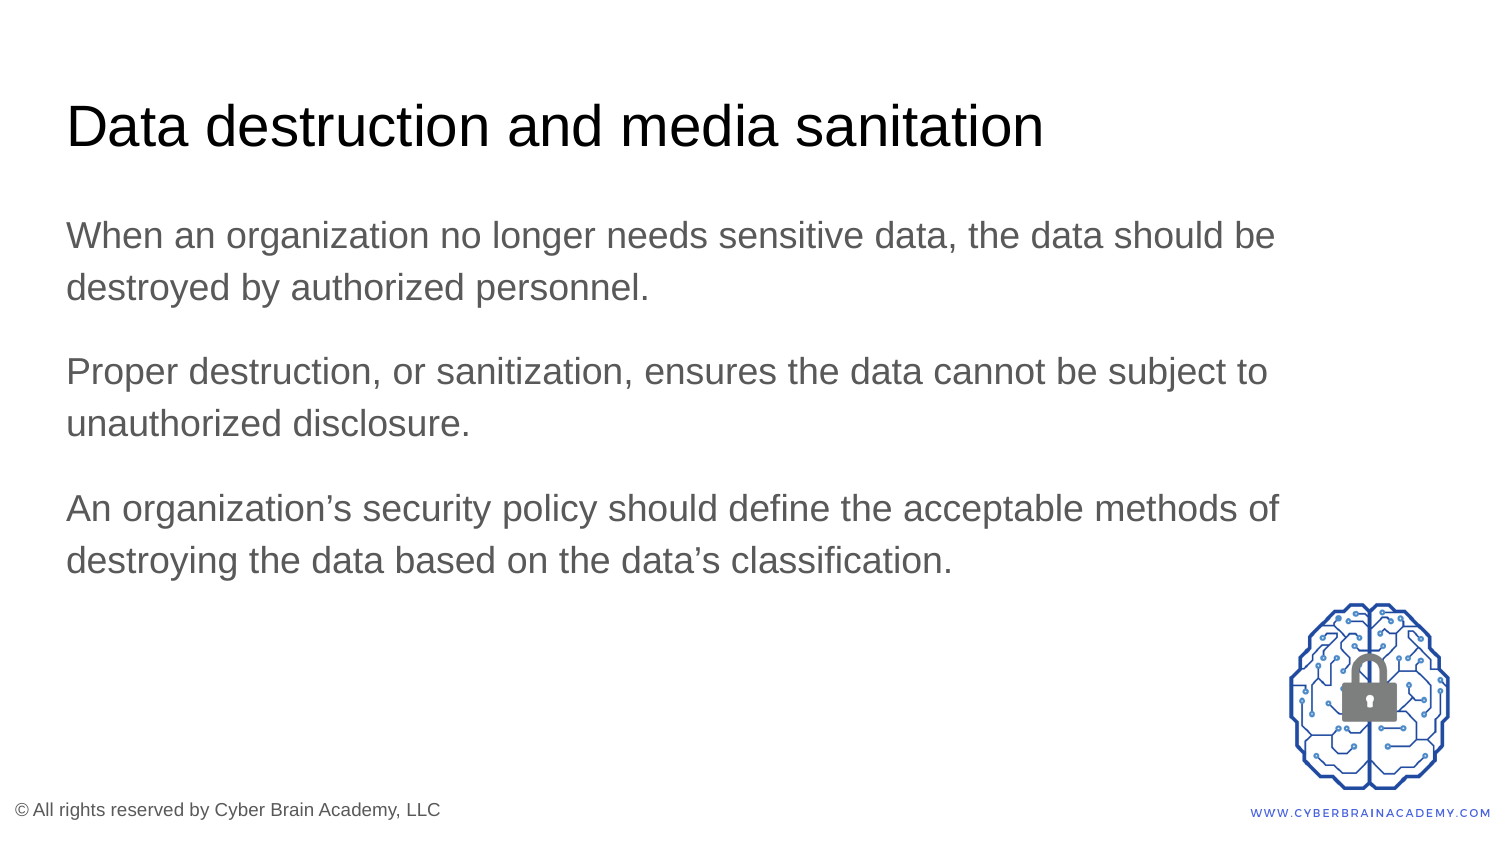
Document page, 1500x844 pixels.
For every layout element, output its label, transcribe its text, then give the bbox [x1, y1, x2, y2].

list When an organization no longer needs sensitive data, the data should be destroyed by authorized personnel. Proper destruction, or sanitization, ensures the data cannot be subject to unauthorized disclosure. An organization’s security policy should define the acceptable methods of destroying the data based on the data’s classification. [51, 189, 1449, 750]
picture [1242, 586, 1500, 844]
title Data destruction and media sanitation [51, 72, 1449, 167]
